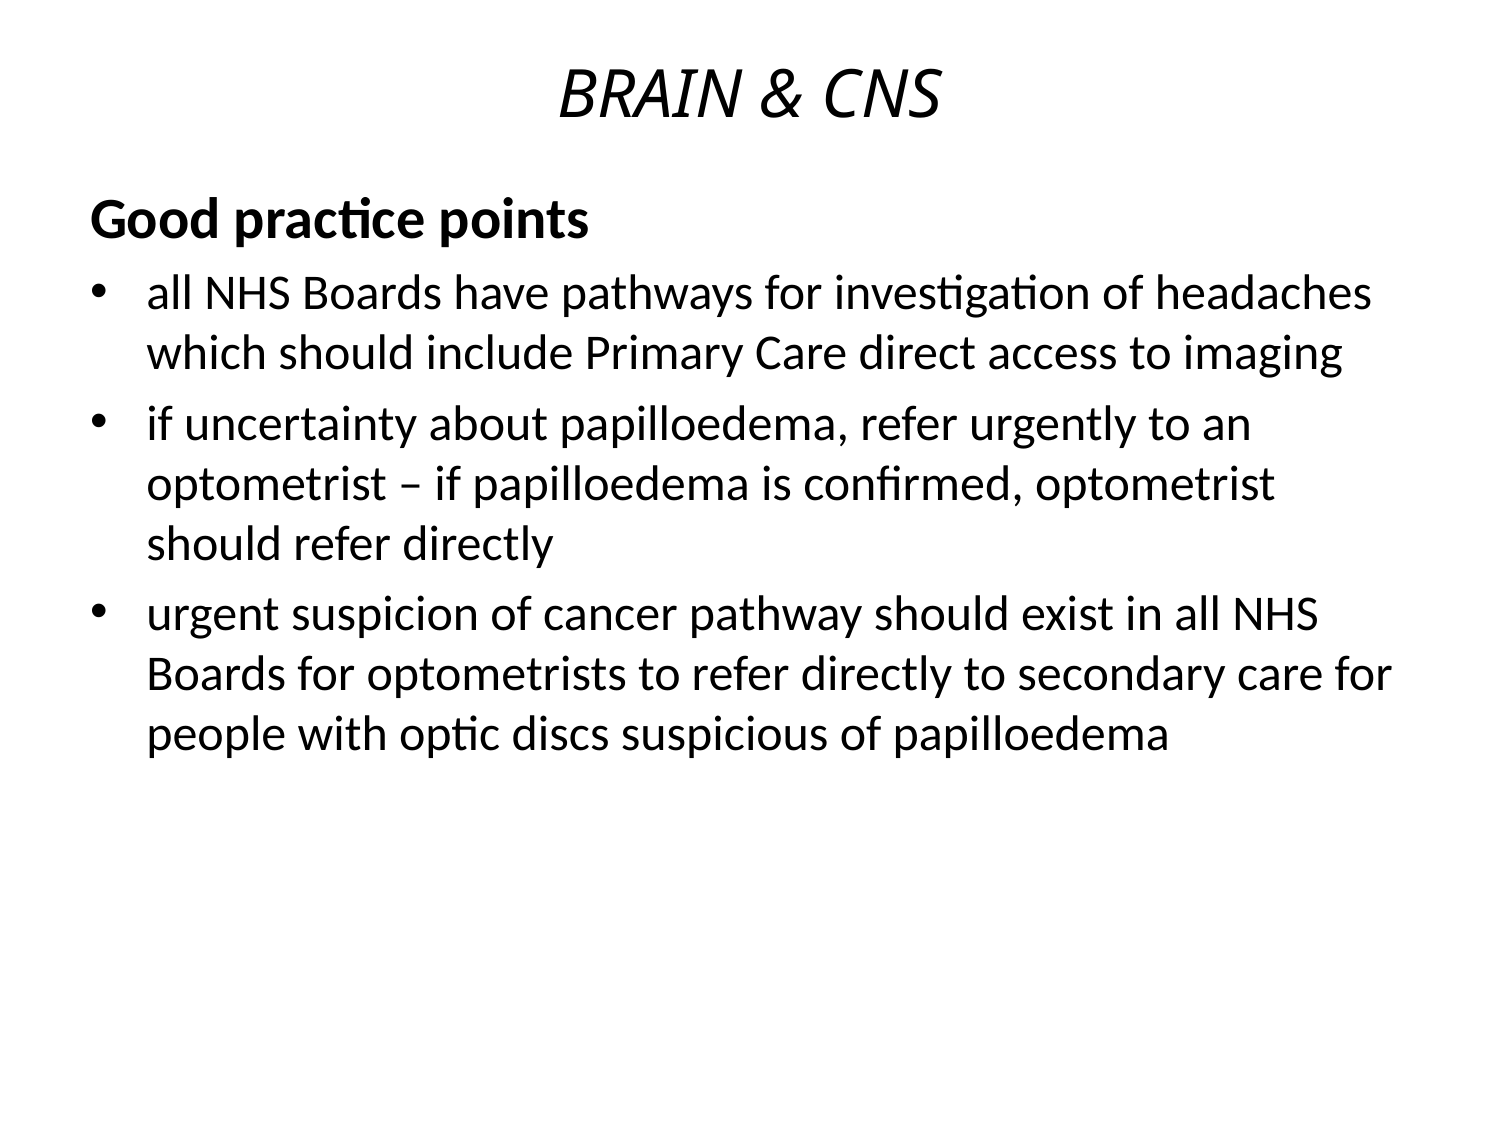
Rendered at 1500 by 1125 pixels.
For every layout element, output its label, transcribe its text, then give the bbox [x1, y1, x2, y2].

title BRAIN & CNS [75, 45, 1425, 138]
list Good practice points all NHS Boards have pathways for investigation of headaches which should include Primary Care direct access to imaging if uncertainty about papilloedema, refer urgently to an optometrist – if papilloedema is confirmed, optometrist should refer directly urgent suspicion of cancer pathway should exist in all NHS Boards for optometrists to refer directly to secondary care for people with optic discs suspicious of papilloedema [75, 172, 1425, 1059]
